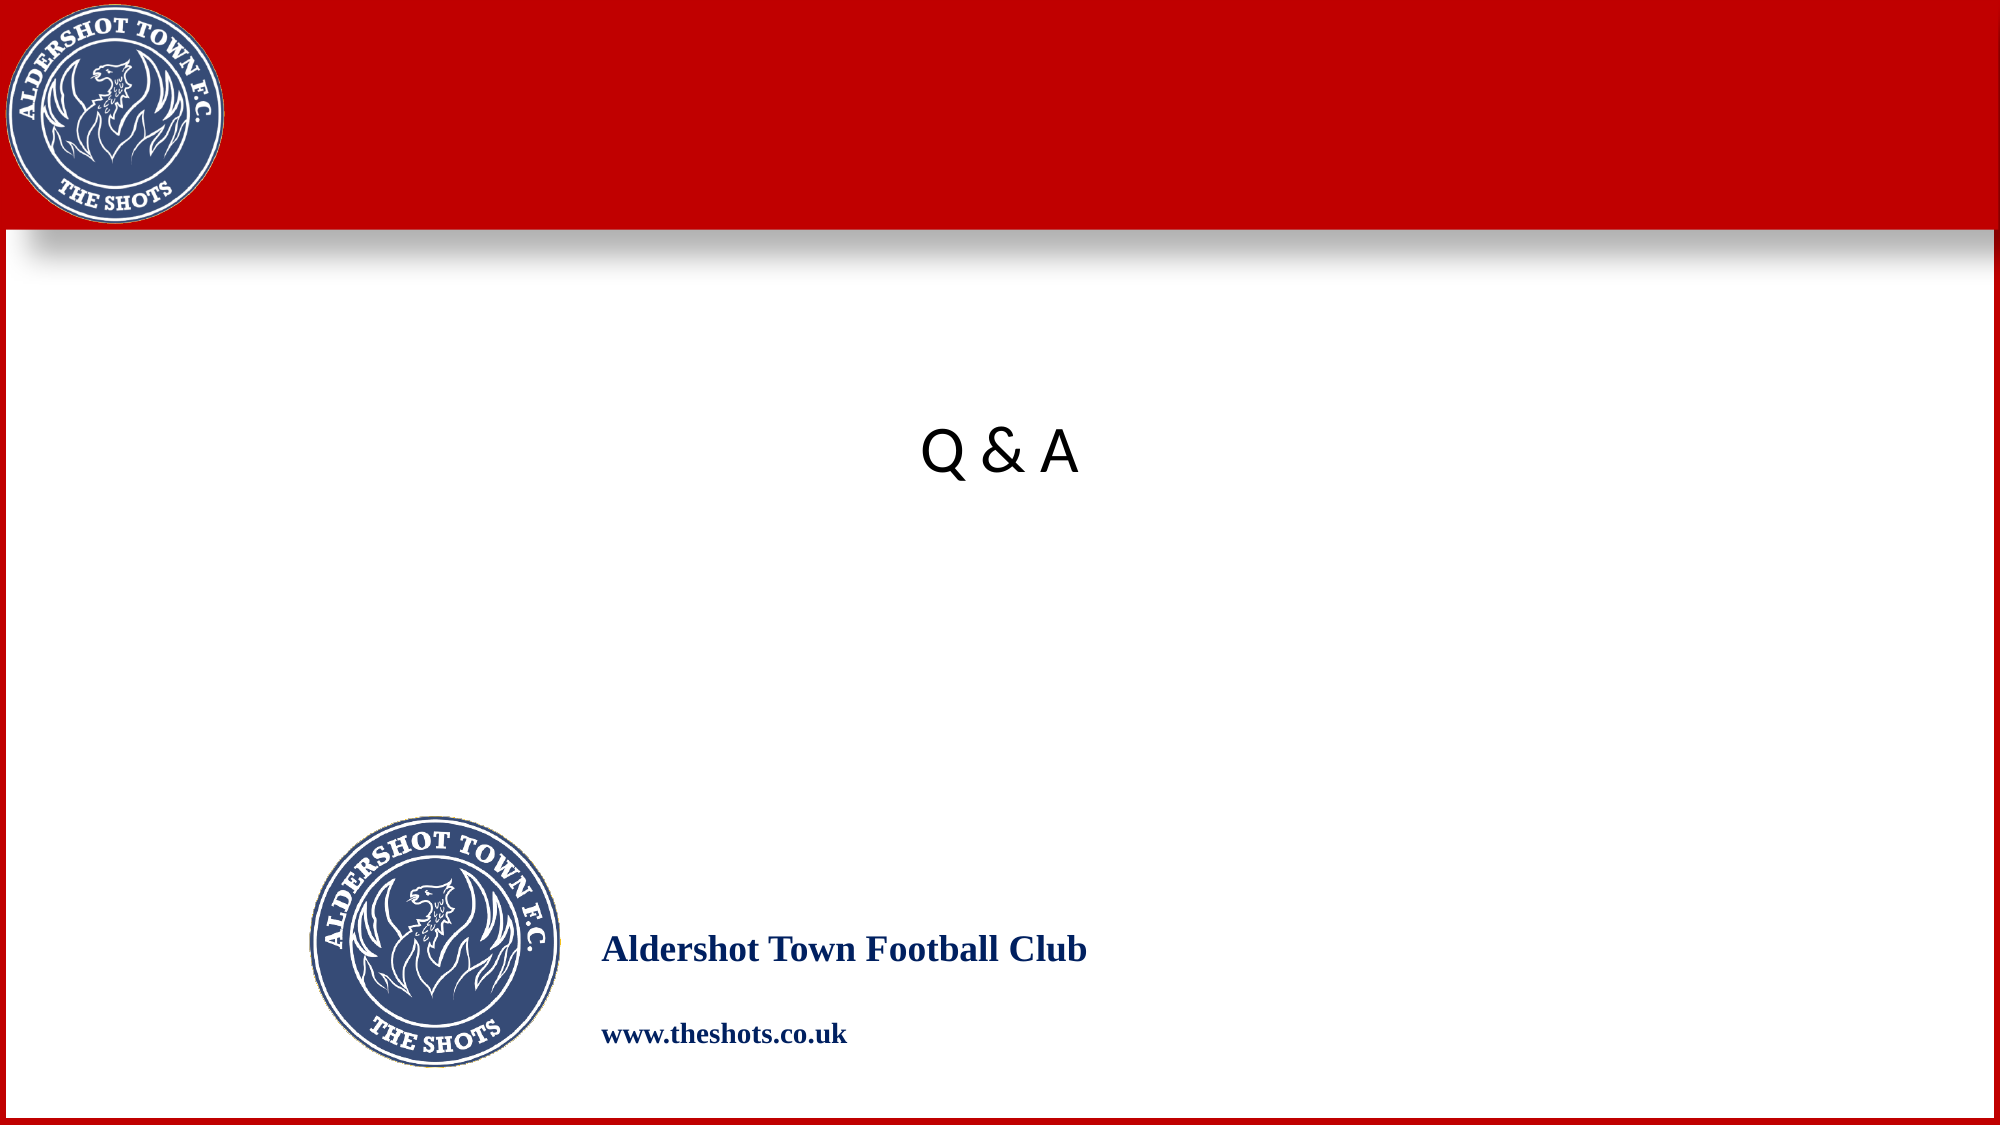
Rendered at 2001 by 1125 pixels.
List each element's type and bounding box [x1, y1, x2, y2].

text_box [0, 0, 2000, 1125]
